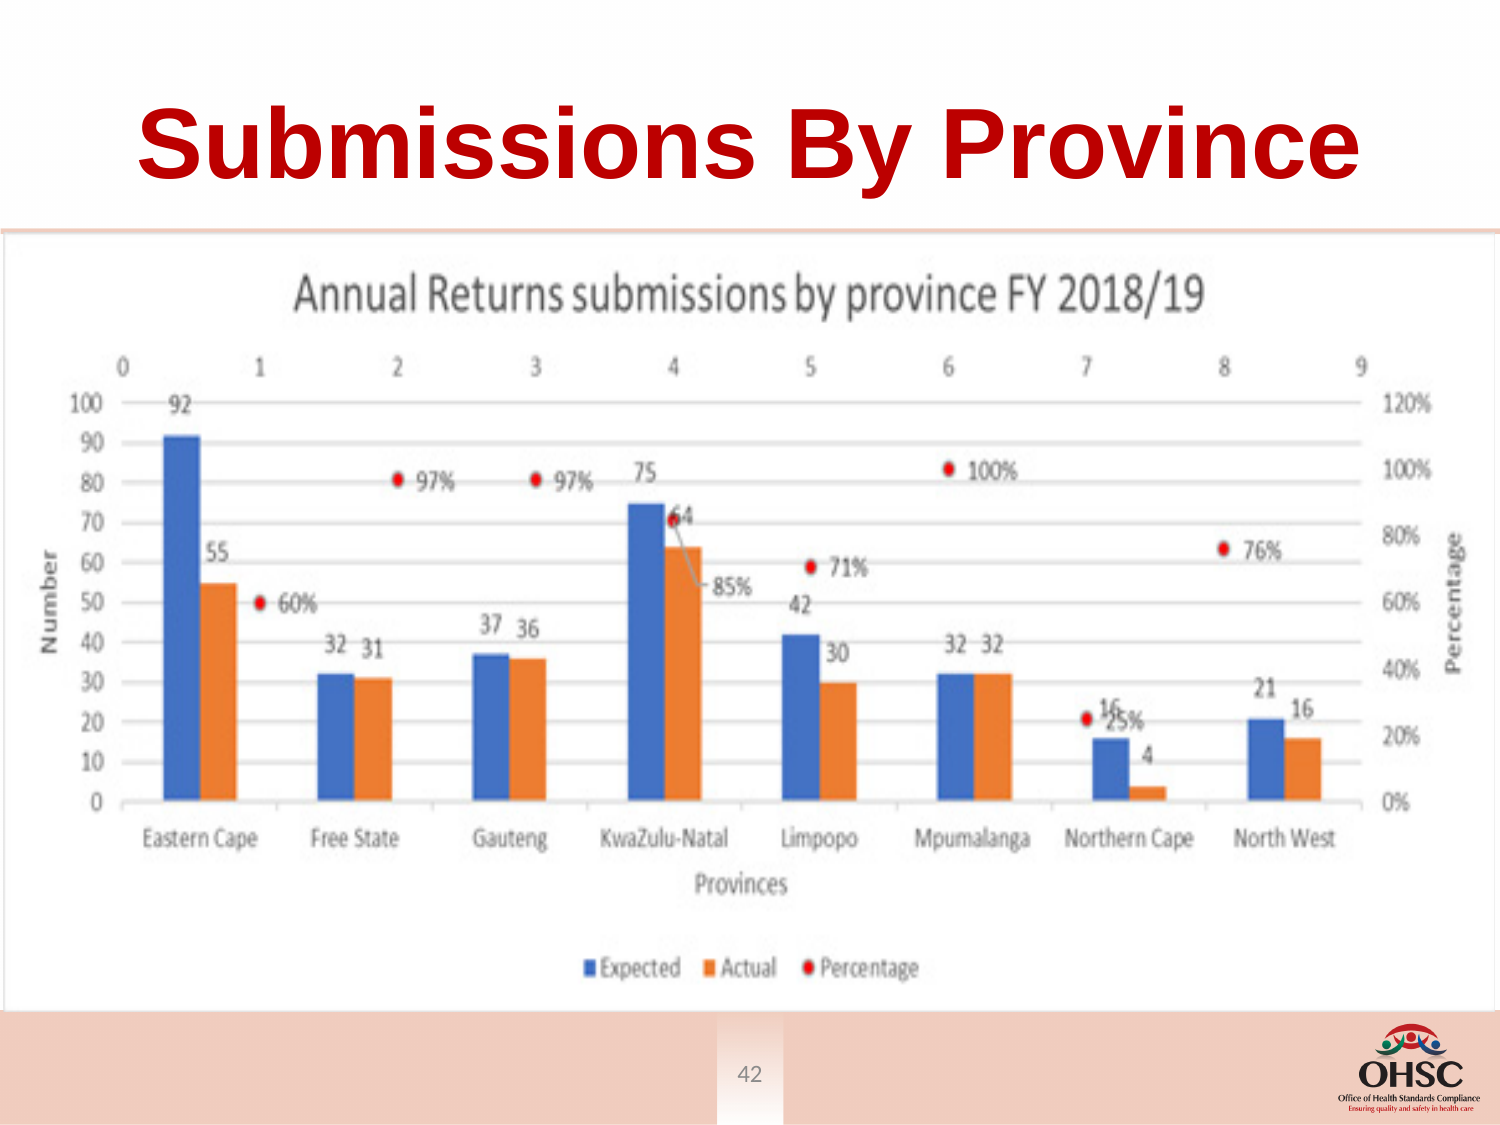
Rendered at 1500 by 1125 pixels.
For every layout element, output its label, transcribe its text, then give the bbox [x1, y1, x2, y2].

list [3, 232, 1496, 1012]
picture [0, 0, 1500, 1125]
slide_number 41 [575, 1042, 925, 1103]
title Submissions By Province [17, 45, 1483, 230]
